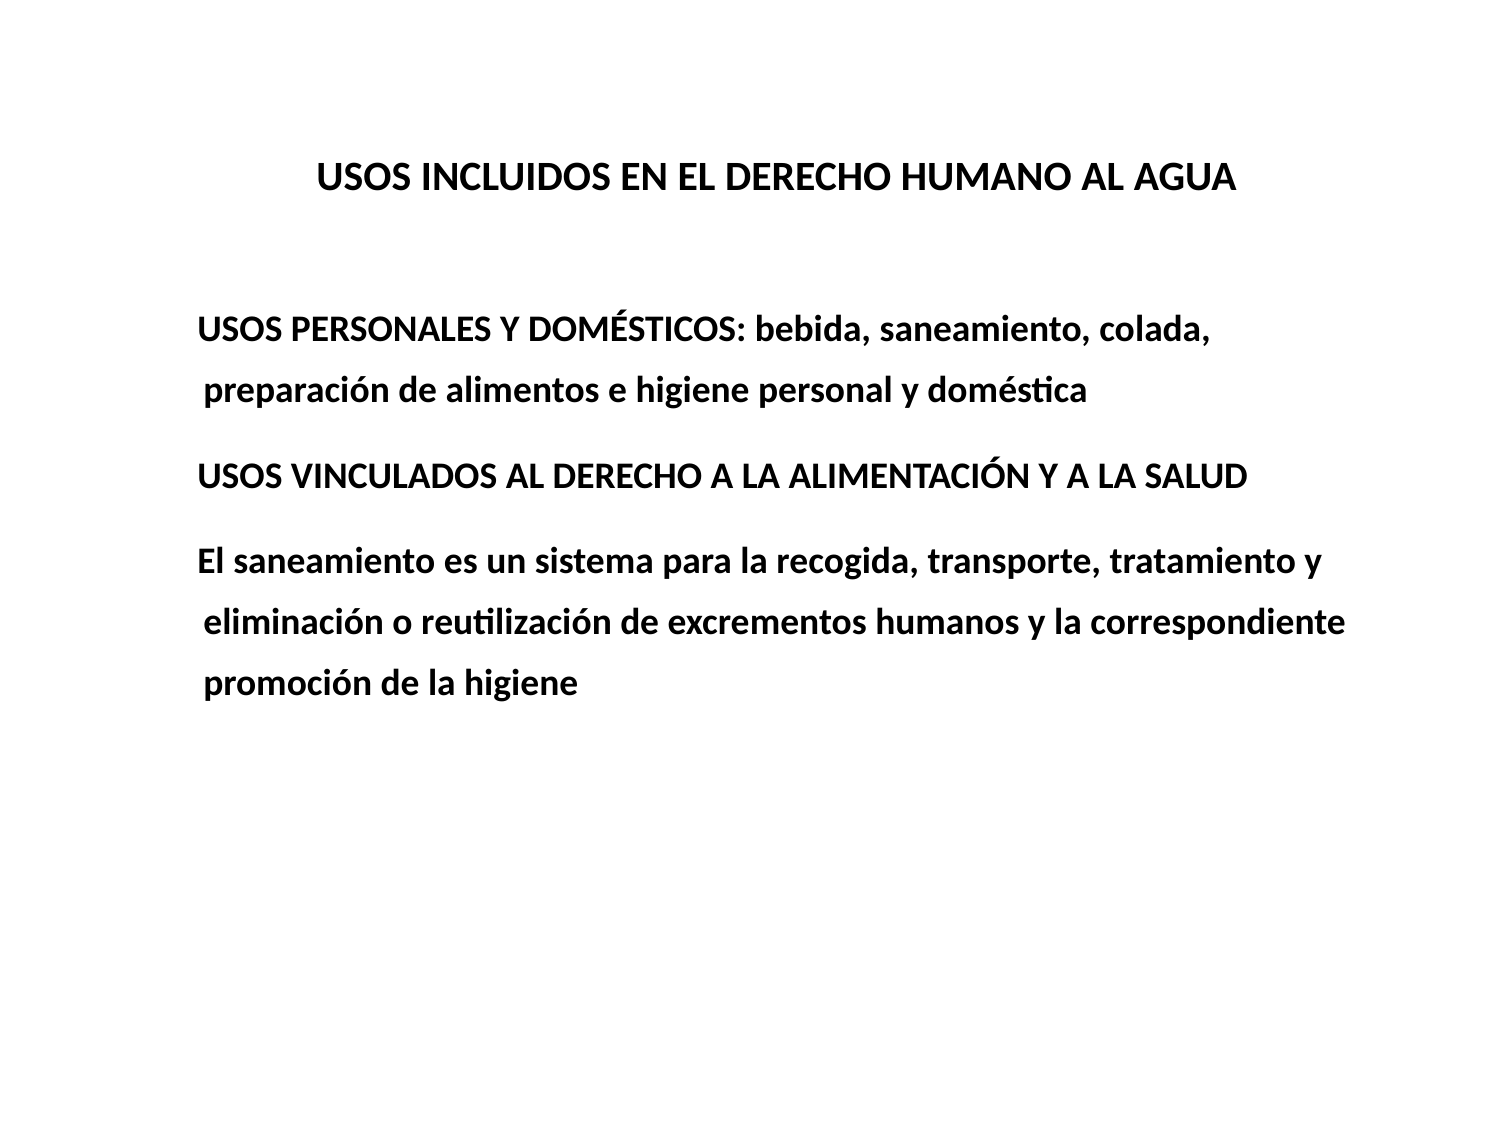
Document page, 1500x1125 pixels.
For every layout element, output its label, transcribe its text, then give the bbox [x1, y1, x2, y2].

text_box USOS INCLUIDOS EN EL DERECHO HUMANO AL AGUA [0, 128, 1500, 207]
text_box USOS PERSONALES Y DOMÉSTICOS: bebida, saneamiento, colada, preparación de alimentos e higiene personal y doméstica USOS VINCULADOS AL DERECHO A LA ALIMENTACIÓN Y A LA SALUD El saneamiento es un sistema para la recogida, transporte, tratamiento y eliminación o reutilización de excrementos humanos y la correspondiente promoción de la higiene [128, 281, 1383, 827]
